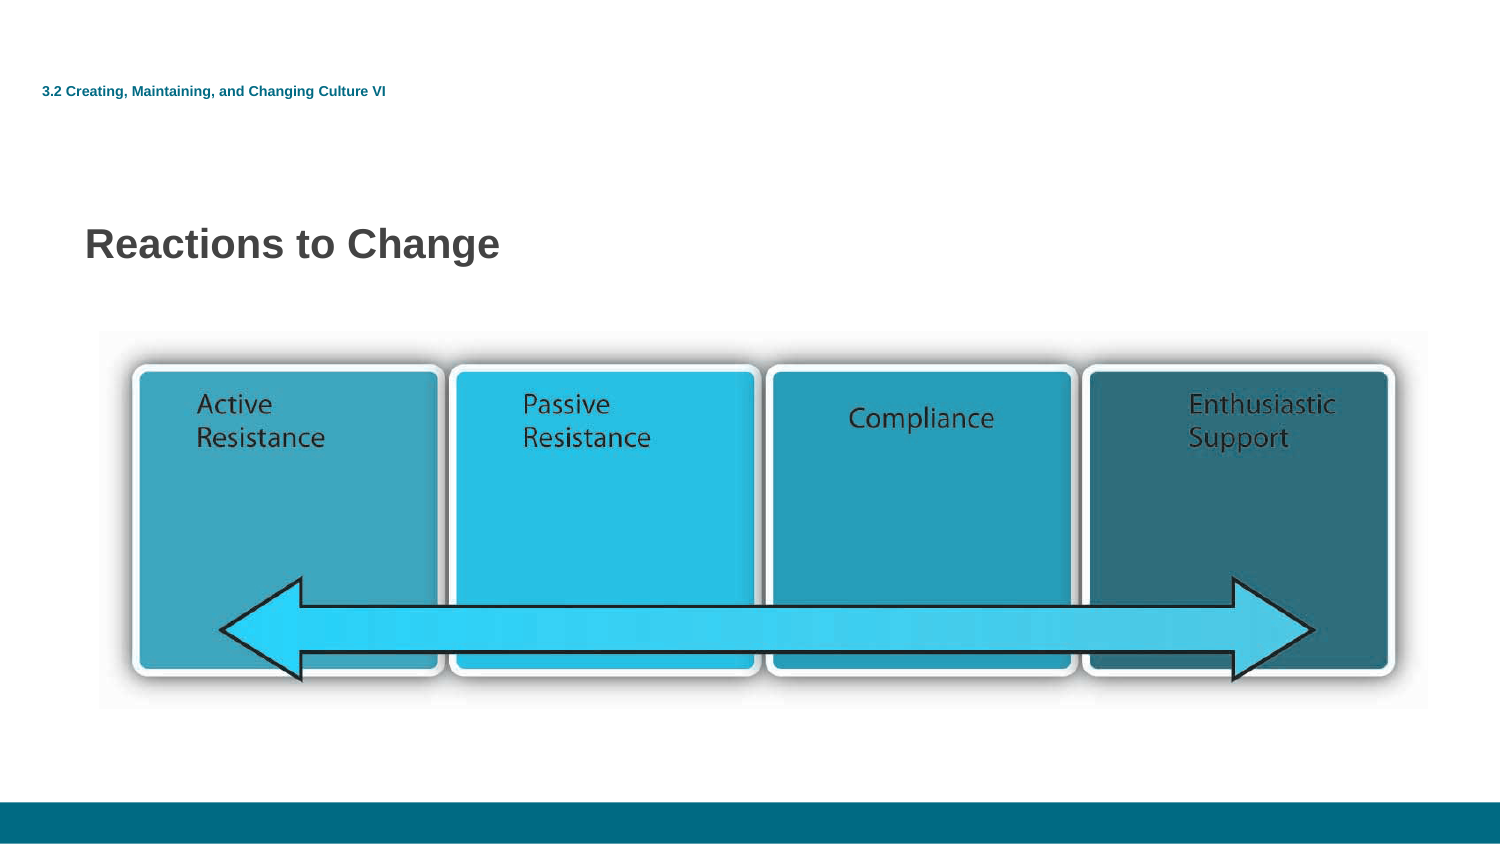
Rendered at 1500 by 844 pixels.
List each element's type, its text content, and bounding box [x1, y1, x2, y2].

list Reactions to Change [51, 201, 1449, 750]
picture [99, 331, 1428, 710]
title 3.2 Creating, Maintaining, and Changing Culture VI [27, 67, 1500, 167]
